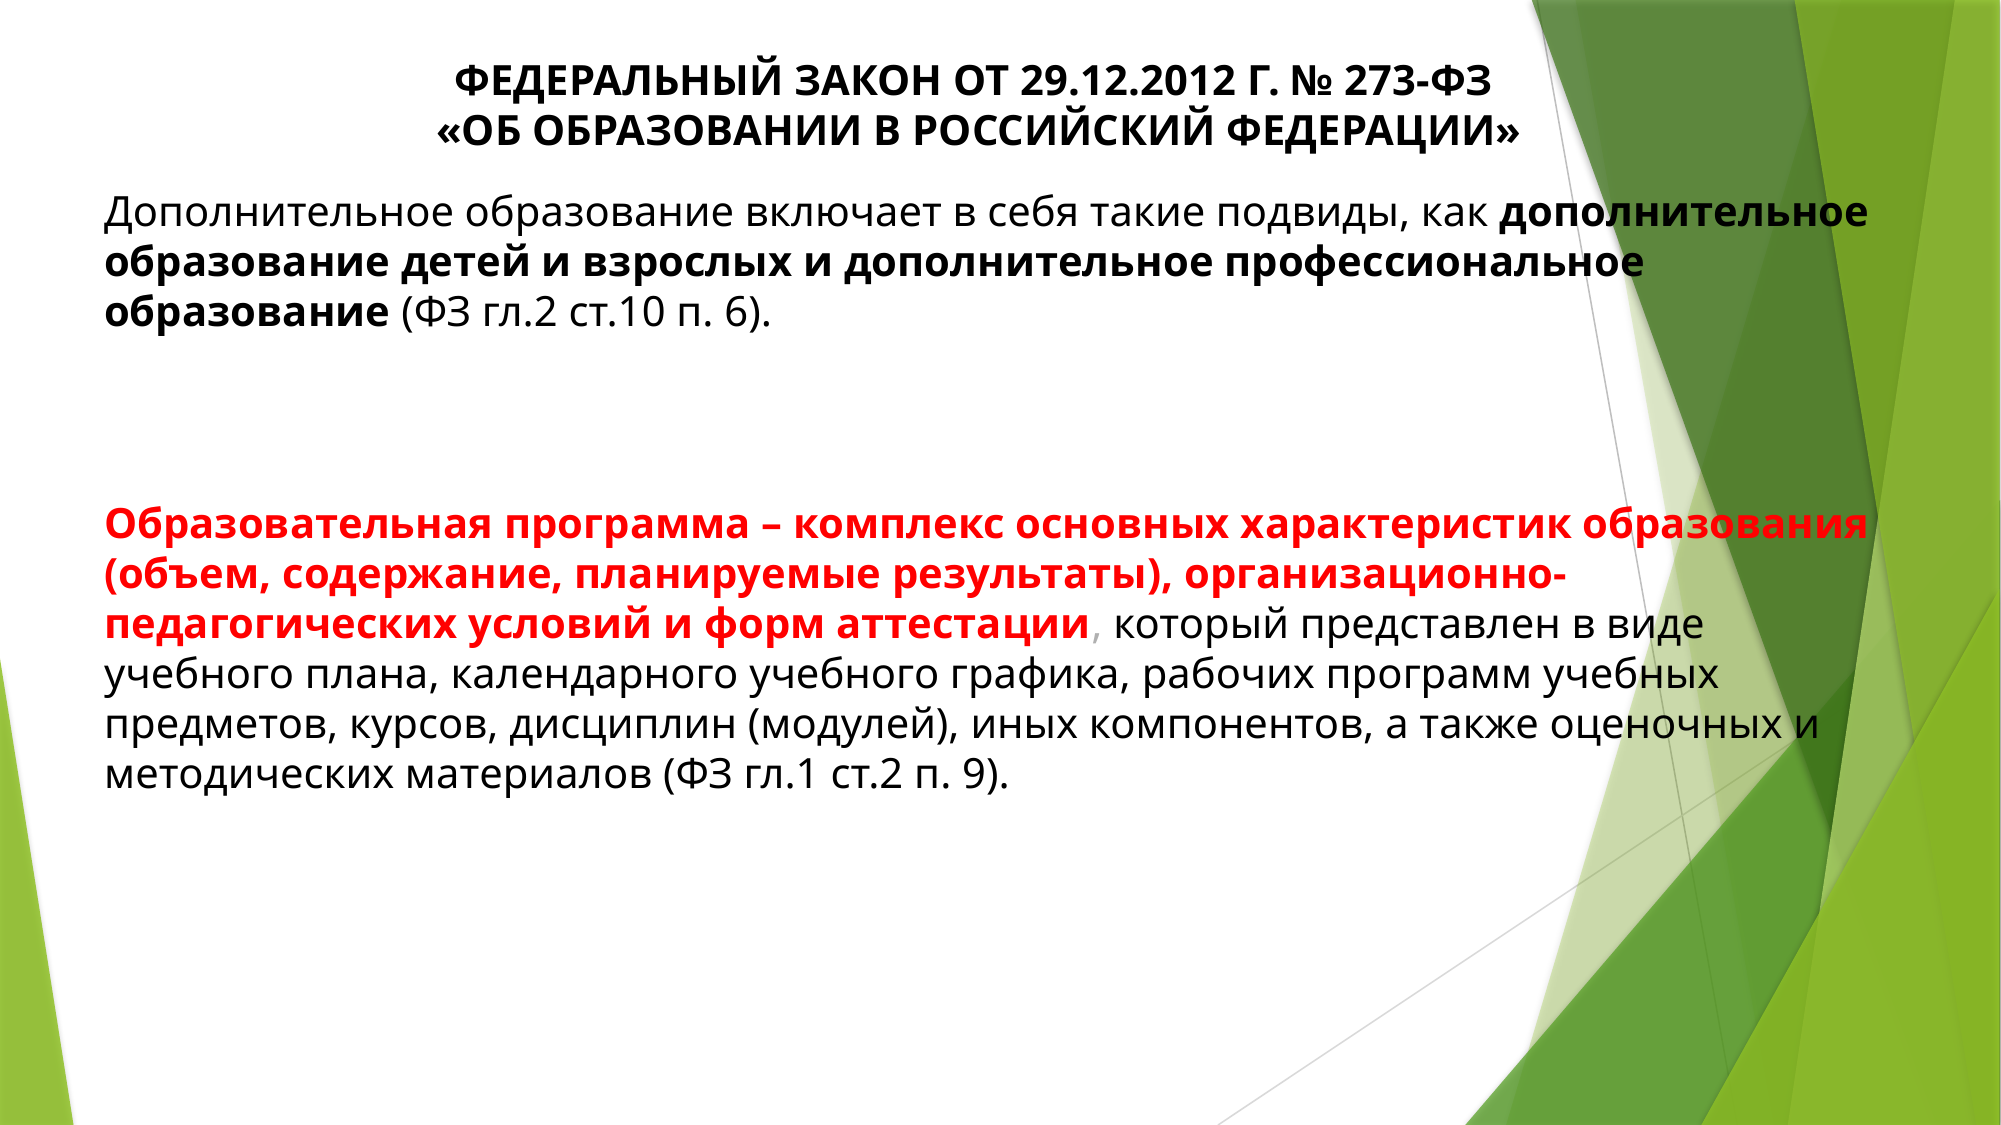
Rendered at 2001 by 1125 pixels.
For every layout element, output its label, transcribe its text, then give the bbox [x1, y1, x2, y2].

text_box Федеральный закон от 29.12.2012 г. № 273-ФЗ «Об образовании в Российский Федерации» [251, 53, 1706, 184]
text_box Дополнительное образование включает в себя такие подвиды, как дополнительное образование детей и взрослых и дополнительное профессиональное образование (ФЗ гл.2 ст.10 п. 6). Образовательная программа – комплекс основных характеристик образования (объем, содержание, планируемые результаты), организационно- педагогических условий и форм аттестации, который представлен в виде учебного плана, календарного учебного графика, рабочих программ учебных предметов, курсов, дисциплин (модулей), иных компонентов, а также оценочных и методических материалов (ФЗ гл.1 ст.2 п. 9). [104, 184, 1905, 559]
